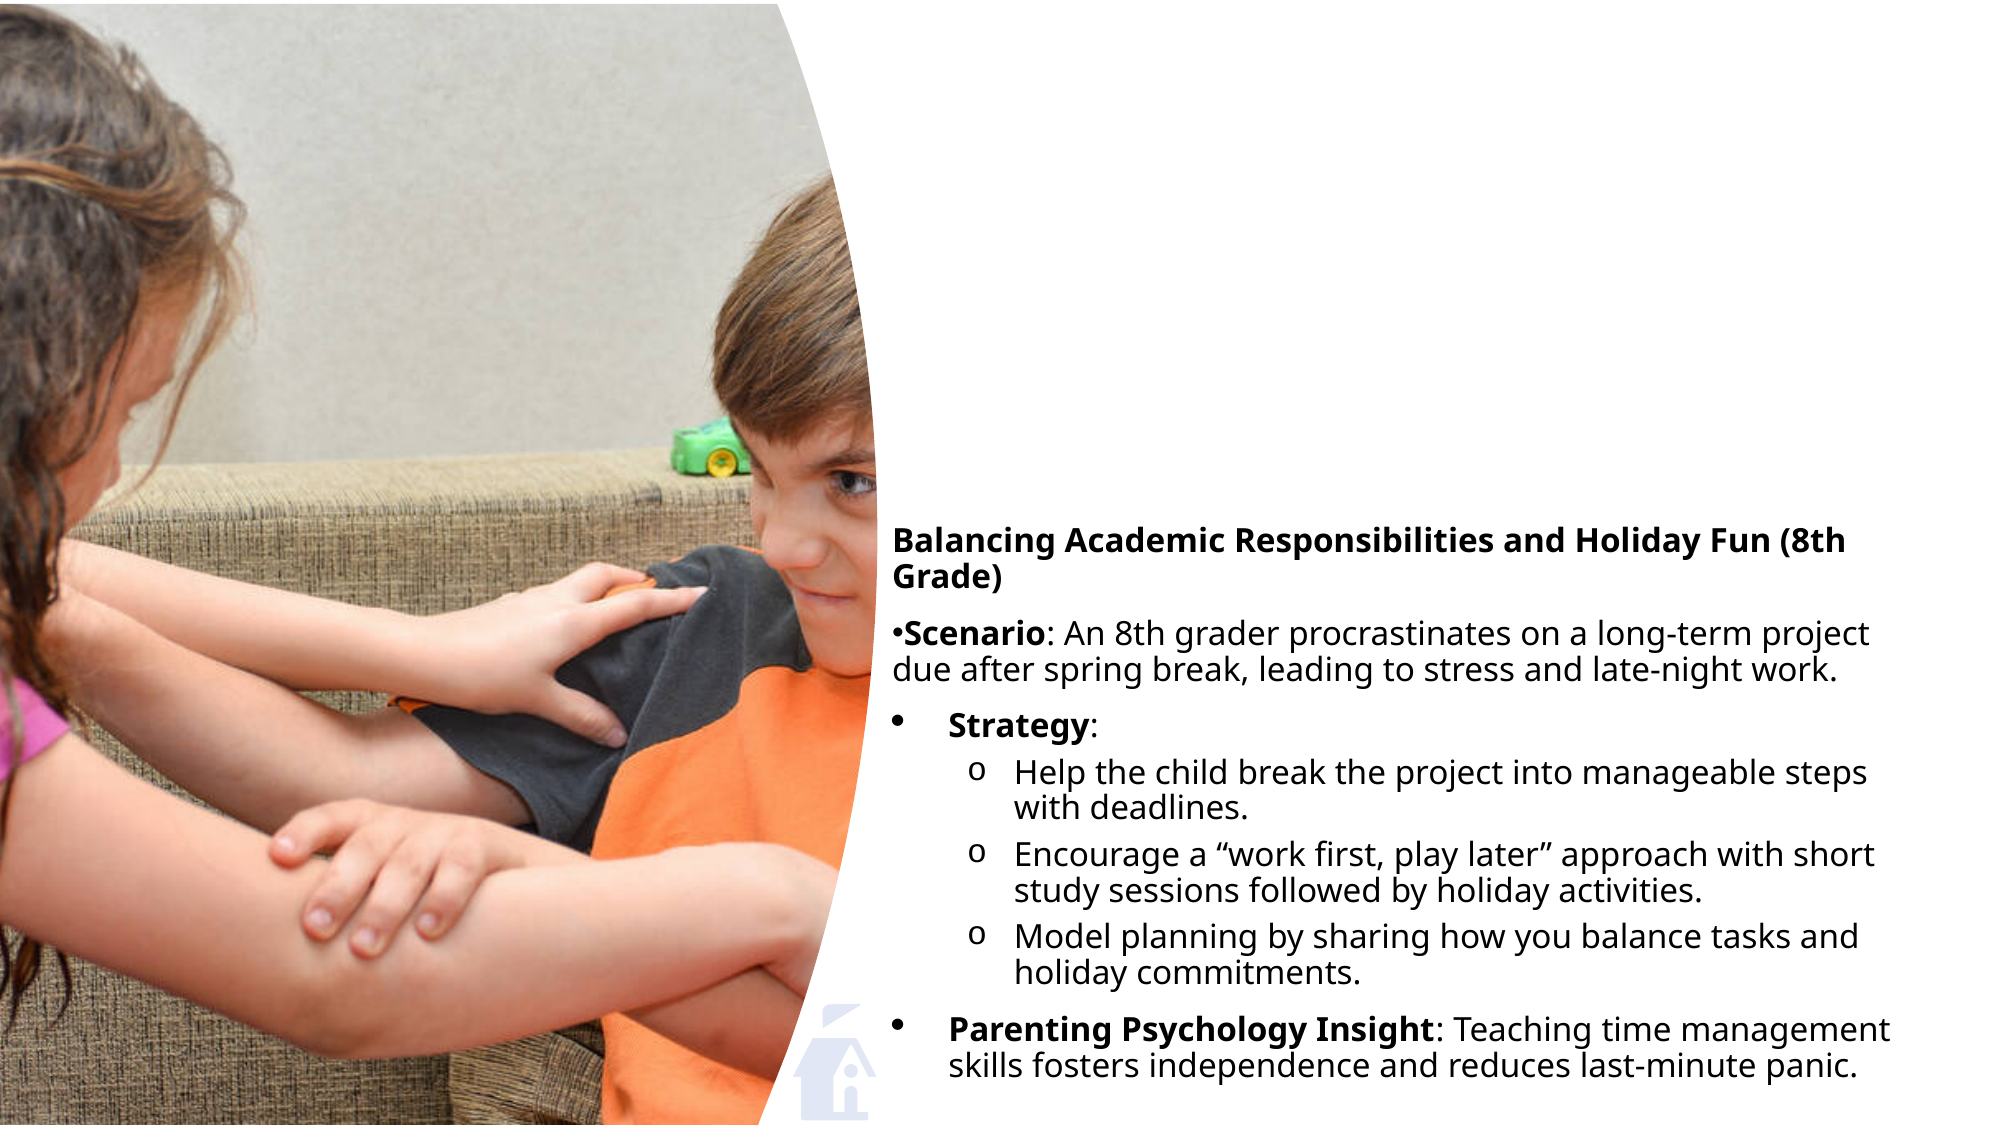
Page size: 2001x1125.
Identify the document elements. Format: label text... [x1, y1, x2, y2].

picture [0, 3, 878, 1125]
text_box Balancing Academic Responsibilities and Holiday Fun (8th Grade) Scenario: An 8th grader procrastinates on a long-term project due after spring break, leading to stress and late-night work. Strategy: Help the child break the project into manageable steps with deadlines. Encourage a “work first, play later” approach with short study sessions followed by holiday activities. Model planning by sharing how you balance tasks and holiday commitments. Parenting Psychology Insight: Teaching time management skills fosters independence and reduces last-minute panic. [878, 516, 1932, 1044]
